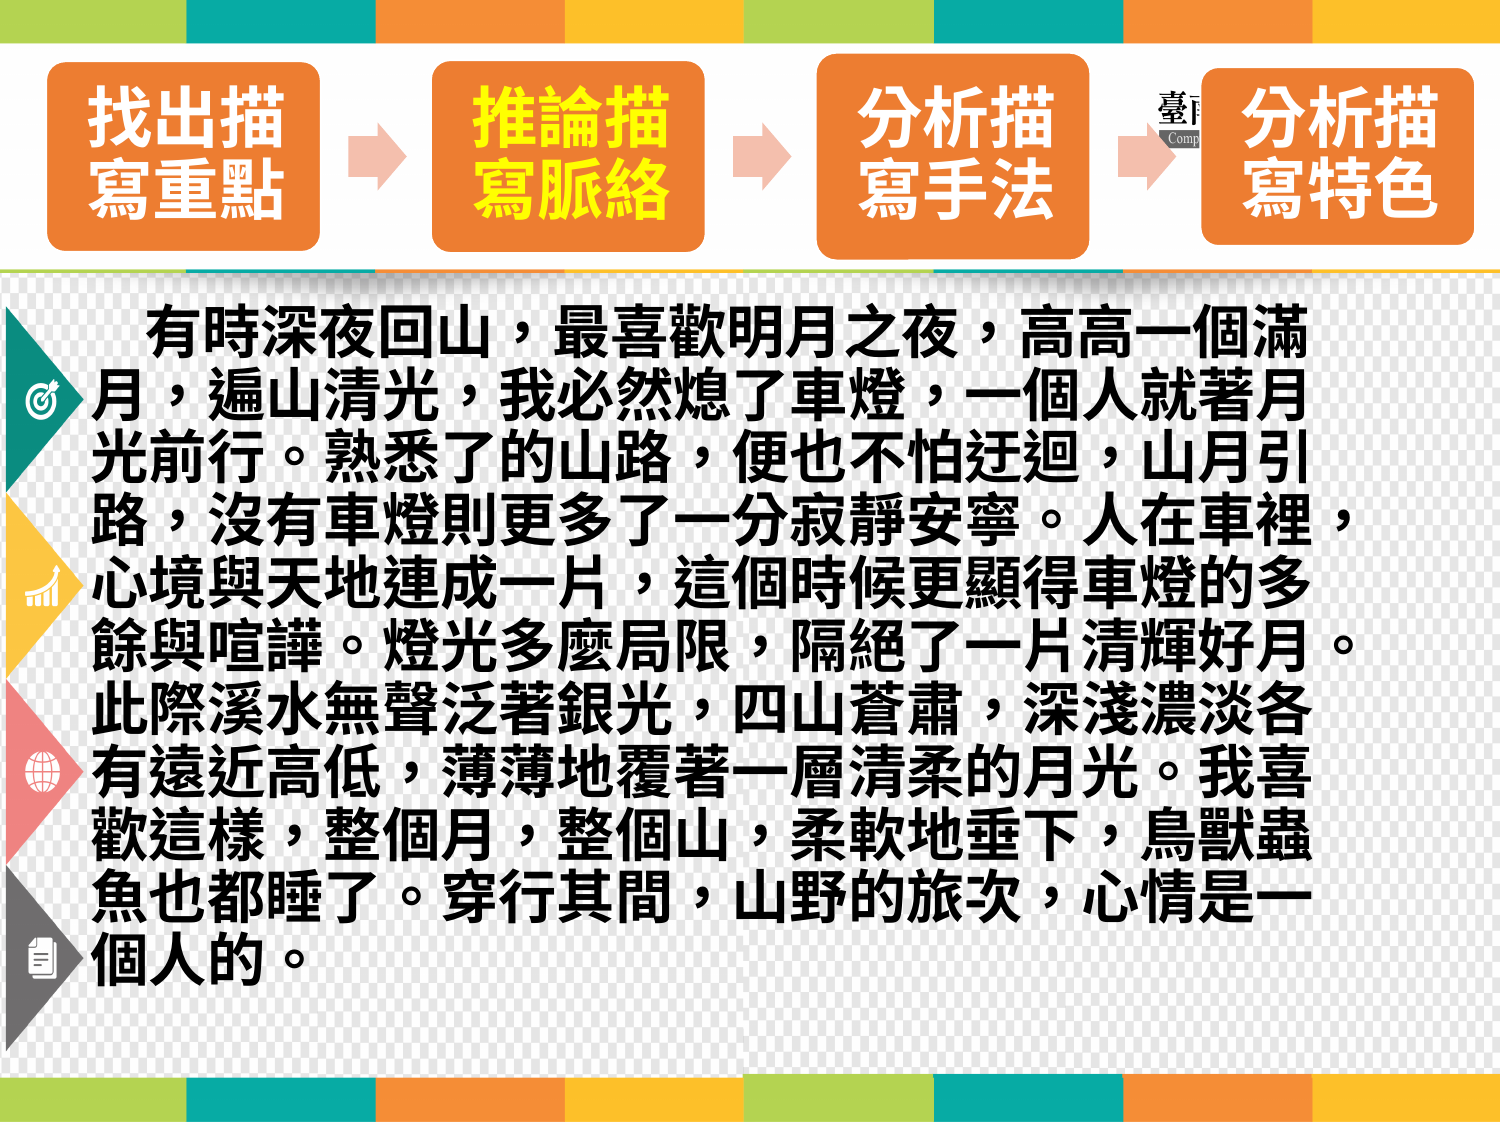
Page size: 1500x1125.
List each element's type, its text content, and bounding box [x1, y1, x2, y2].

text_box 有時深夜回山，最喜歡明月之夜，高高一個滿月，遍山清光，我必然熄了車燈，一個人就著月光前行。熟悉了的山路，便也不怕迂迴，山月引路，沒有車燈則更多了一分寂靜安寧。人在車裡，心境與天地連成一片，這個時候更顯得車燈的多餘與喧譁。燈光多麼局限，隔絕了一片清輝好月。此際溪水無聲泛著銀光，四山蒼肅，深淺濃淡各有遠近高低，薄薄地覆著一層清柔的月光。我喜歡這樣，整個月，整個山，柔軟地垂下，鳥獸蟲魚也都睡了。穿行其間，山野的旅次，心情是一個人的。 [75, 295, 1370, 1010]
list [44, 38, 1477, 275]
picture [0, 0, 1500, 1125]
